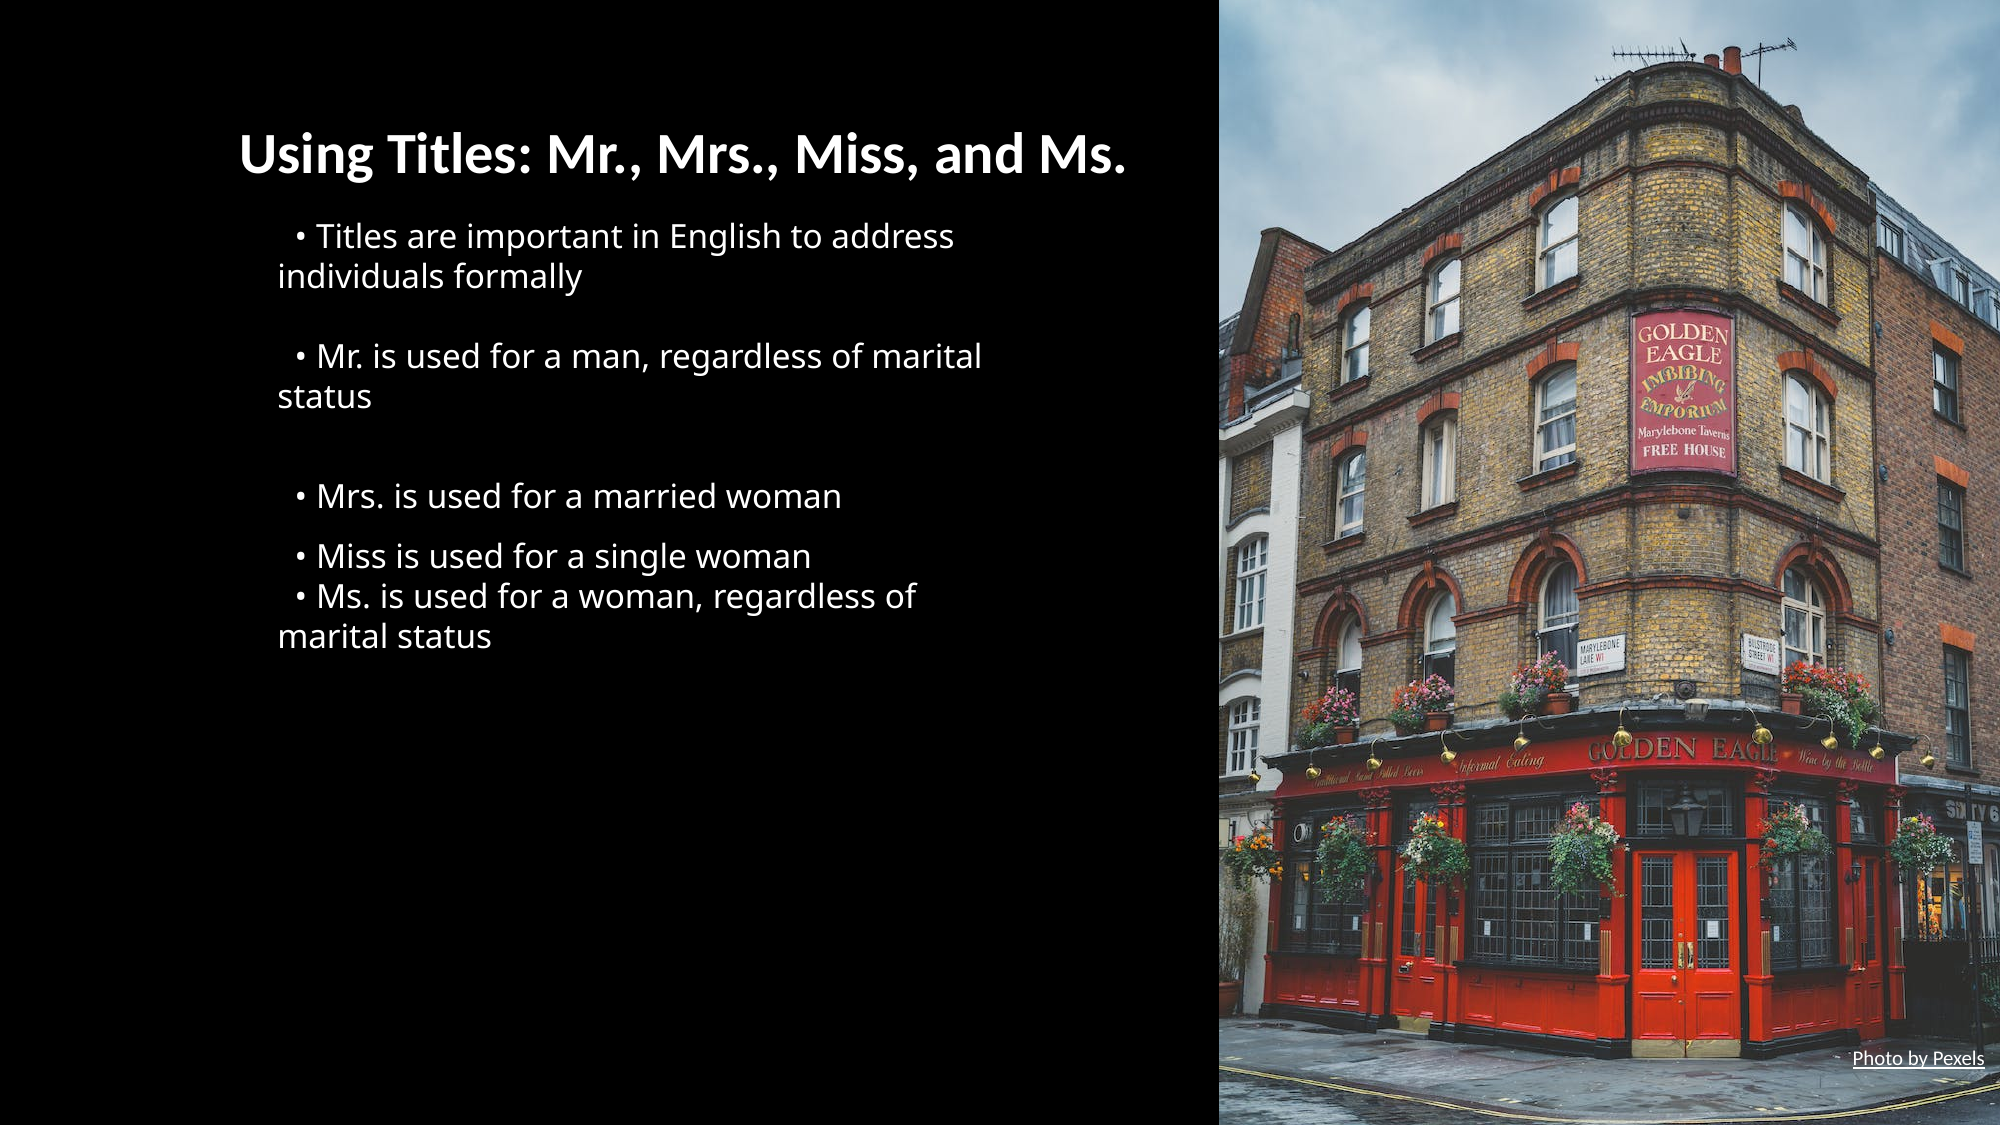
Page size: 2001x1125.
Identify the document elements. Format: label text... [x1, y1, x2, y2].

text_box • Titles are important in English to address individuals formally [262, 217, 1013, 293]
text_box • Miss is used for a single woman [262, 517, 1013, 577]
text_box • Mr. is used for a man, regardless of marital status [262, 337, 1013, 413]
picture [1219, 0, 2000, 1125]
text_box • Mrs. is used for a married woman [262, 457, 1013, 517]
text_box Using Titles: Mr., Mrs., Miss, and Ms. [225, 112, 1219, 188]
text_box • Ms. is used for a woman, regardless of marital status [262, 577, 1013, 653]
